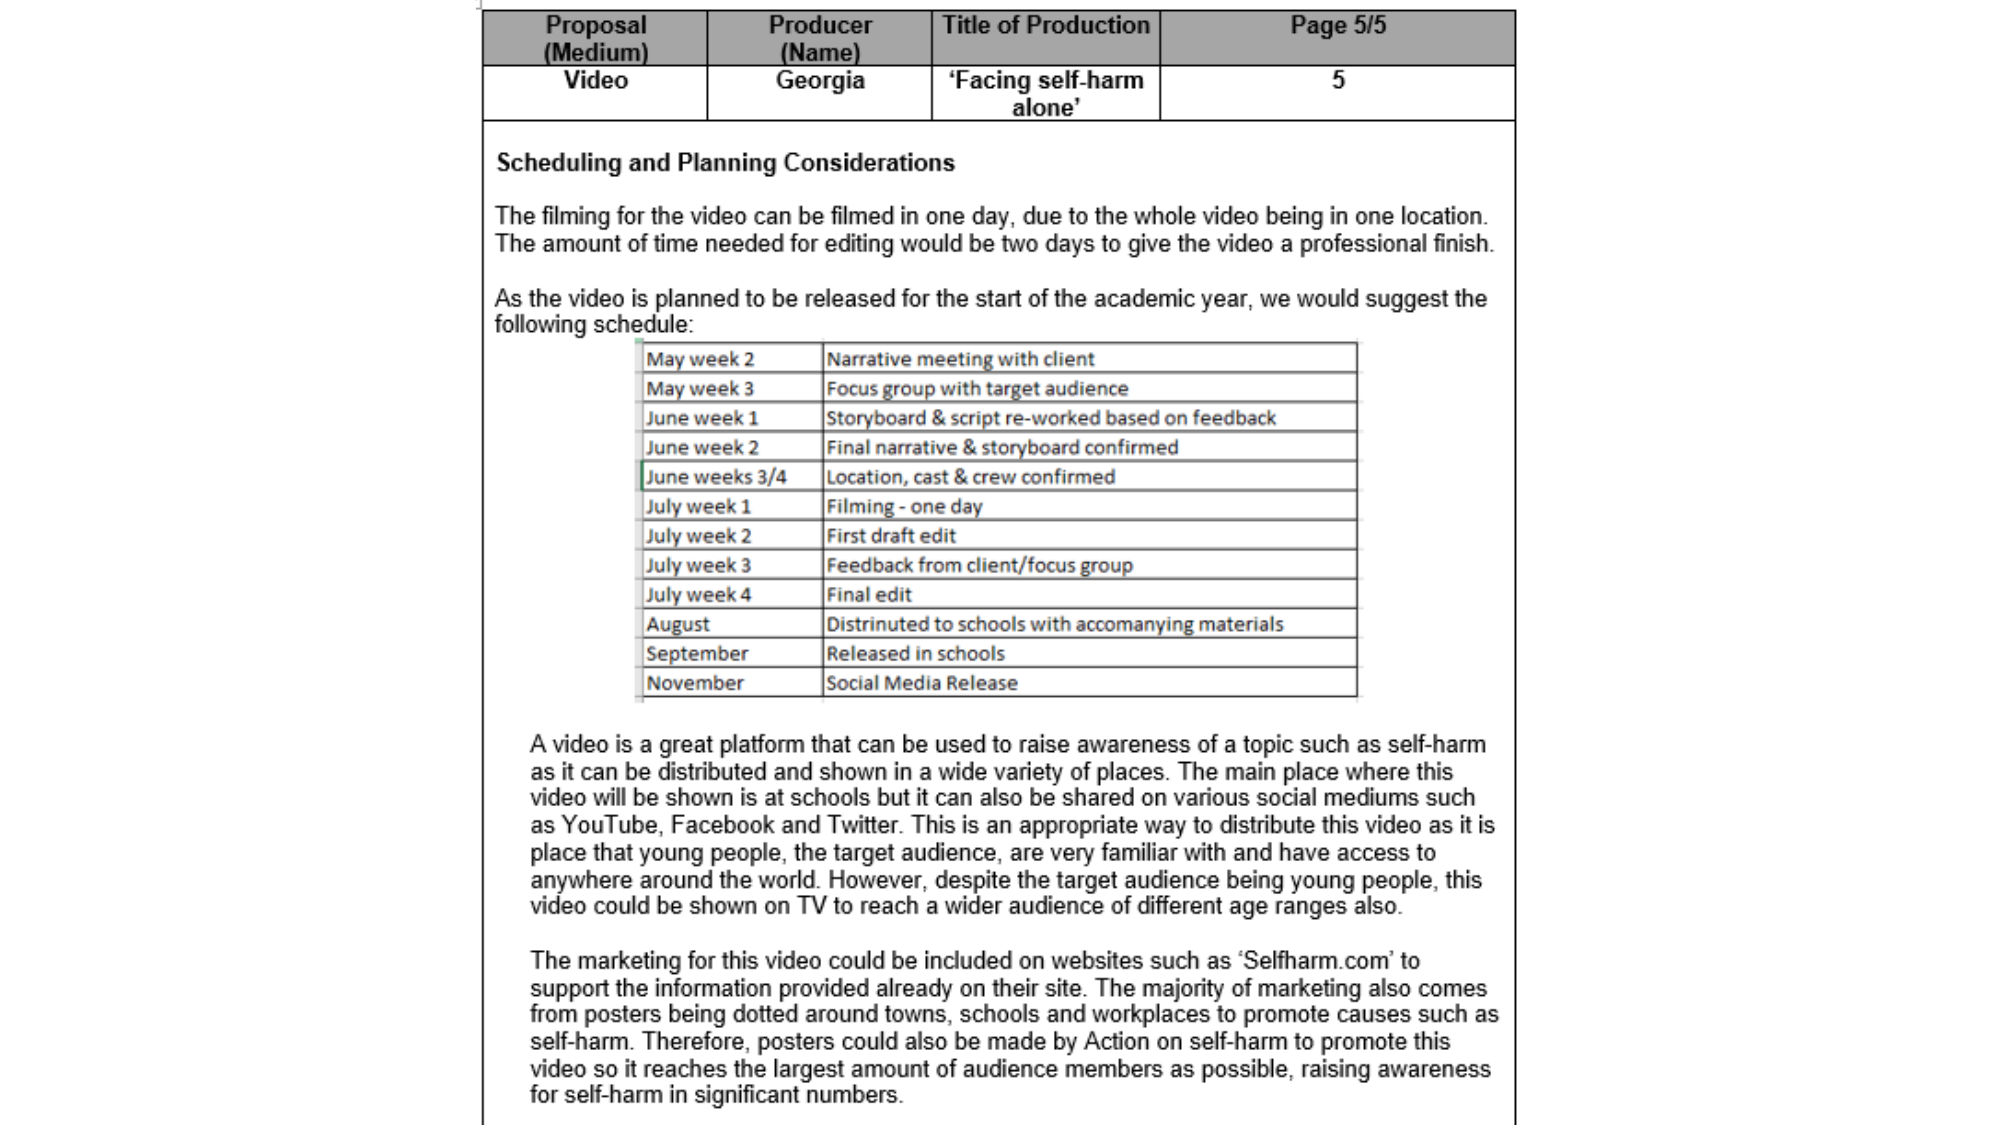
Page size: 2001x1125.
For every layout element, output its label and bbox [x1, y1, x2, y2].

picture [475, 0, 1524, 1125]
